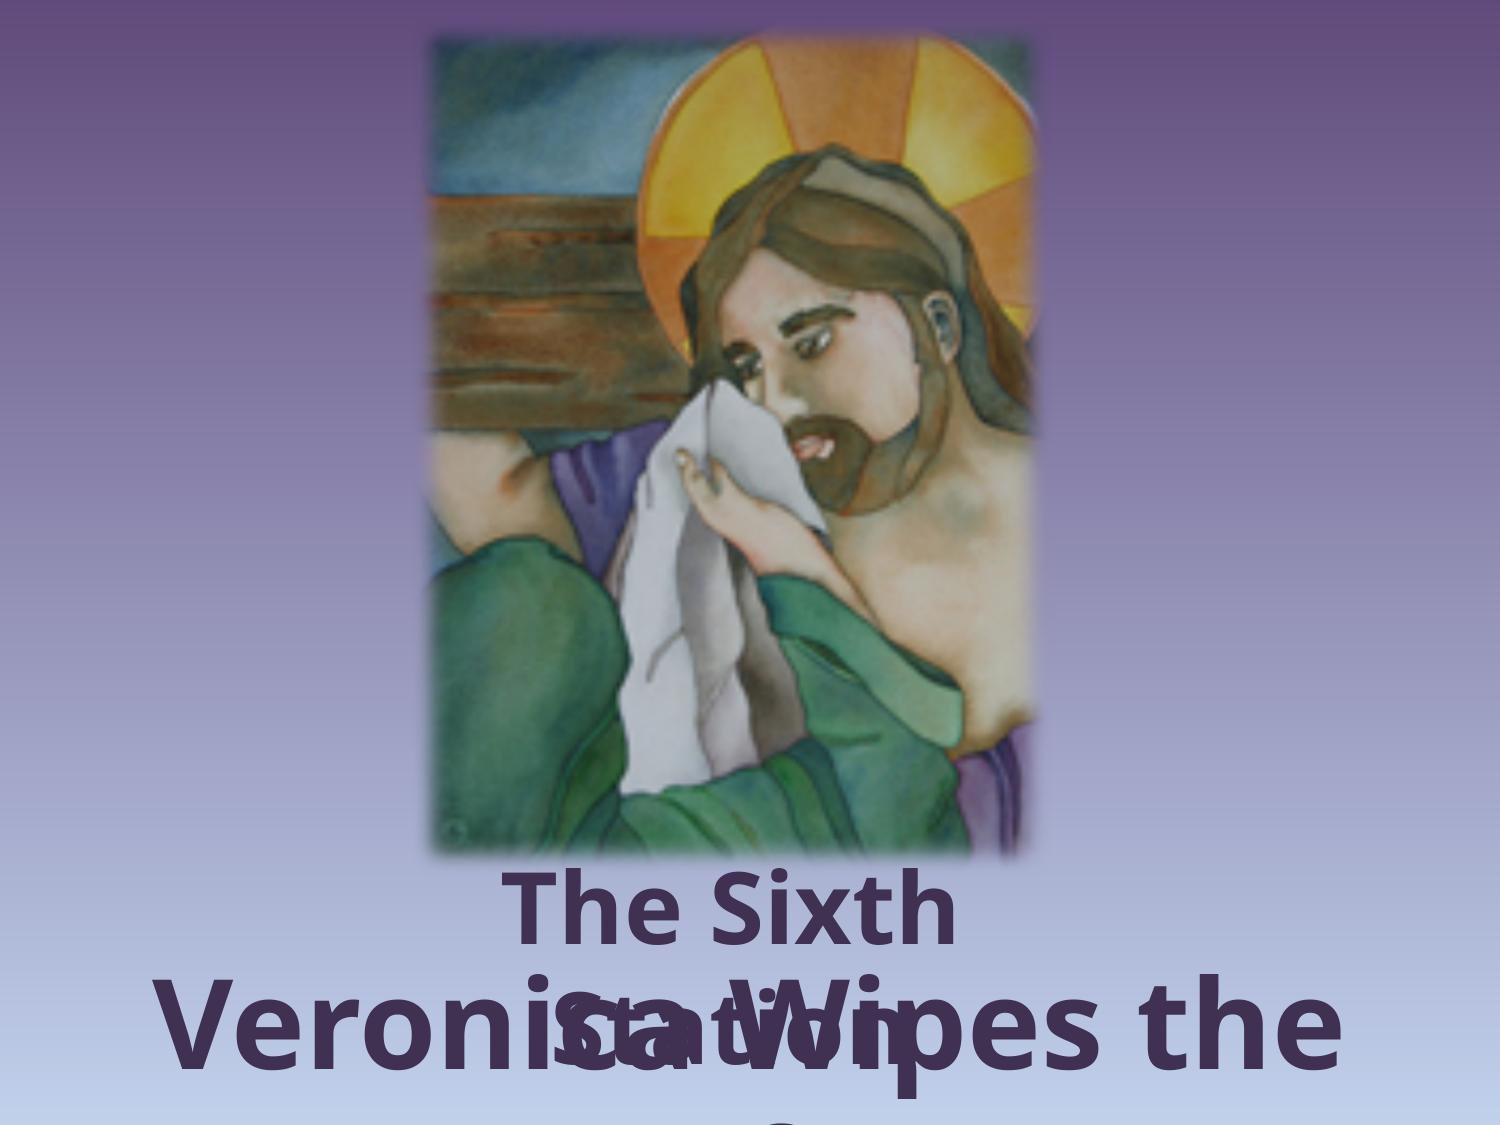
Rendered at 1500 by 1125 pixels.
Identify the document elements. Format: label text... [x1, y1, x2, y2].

text_box The Sixth Station [431, 882, 1032, 937]
text_box Veronica Wipes the Face of Jesus [7, 937, 1493, 1125]
picture [412, 19, 1051, 874]
